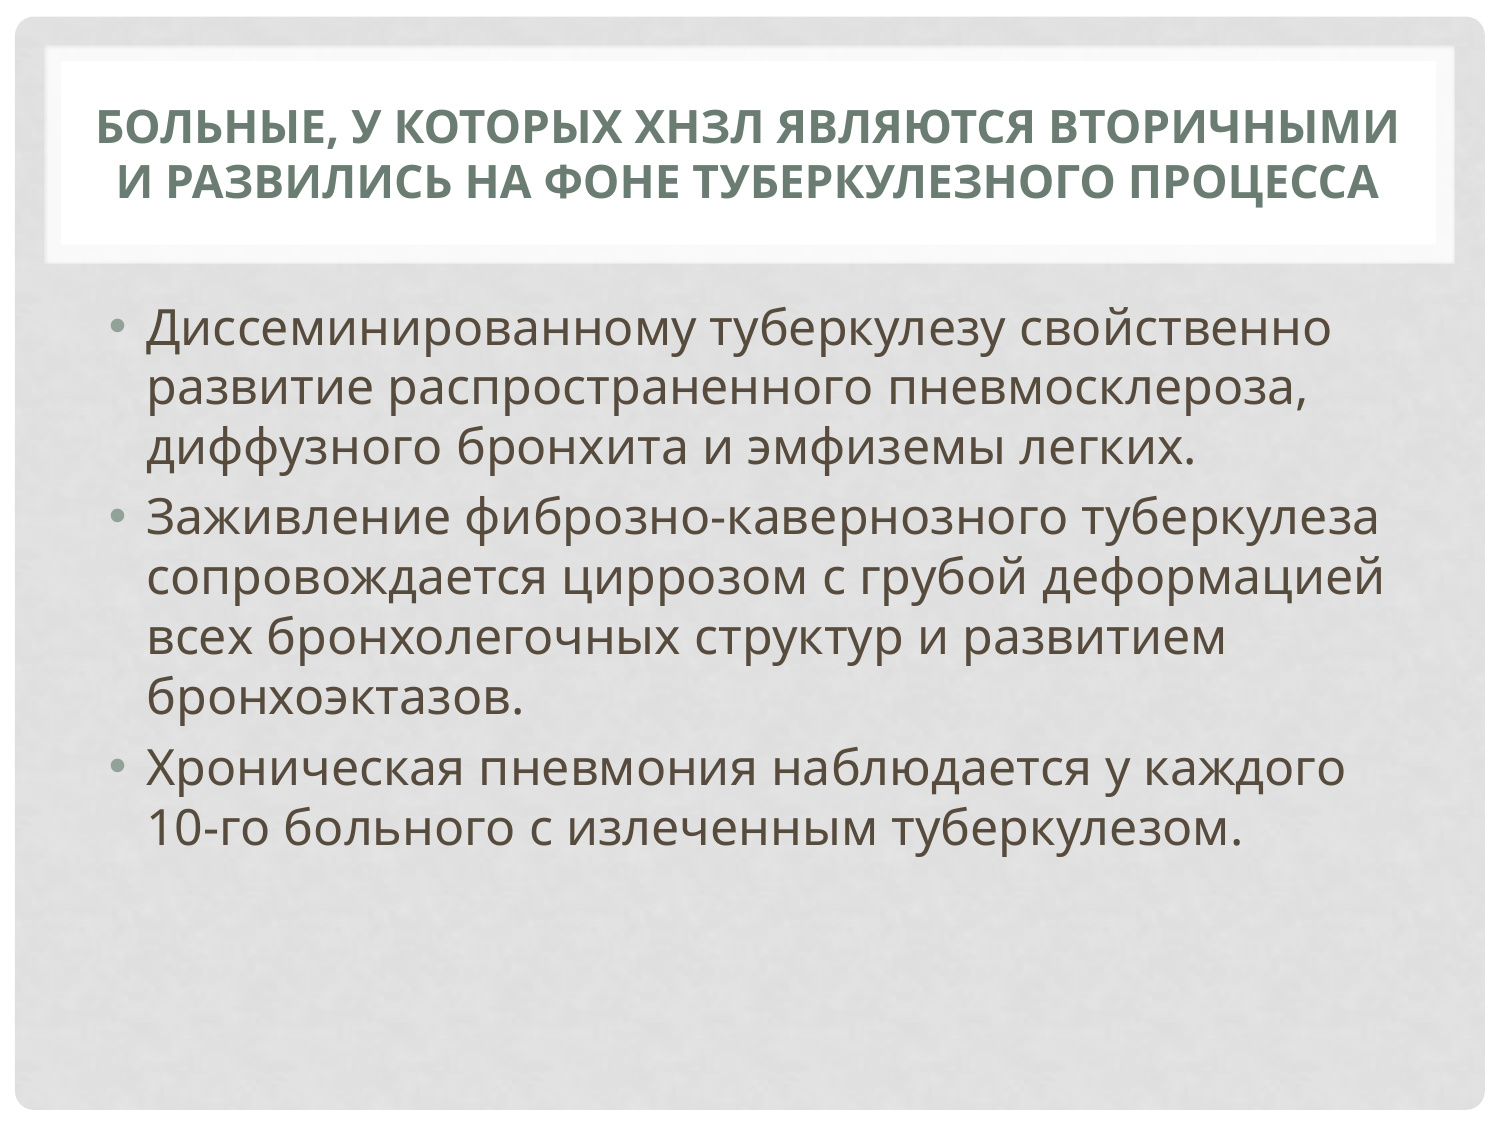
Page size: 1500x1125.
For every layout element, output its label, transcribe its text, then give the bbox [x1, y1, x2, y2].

list Диссеминированному туберкулезу свойственно развитие распространенного пневмосклероза, диффузного бронхита и эмфиземы легких. Заживление фиброзно-кавернозного туберкулеза сопровождается циррозом с грубой деформацией всех бронхолегочных структур и развитием бронхоэктазов. Хроническая пневмония наблюдается у каждого 10-го больного с излеченным туберкулезом. [75, 287, 1425, 1005]
title Больные, у которых ХНЗЛ являются вторичными и развились на фоне туберкулезного процесса [69, 66, 1425, 238]
